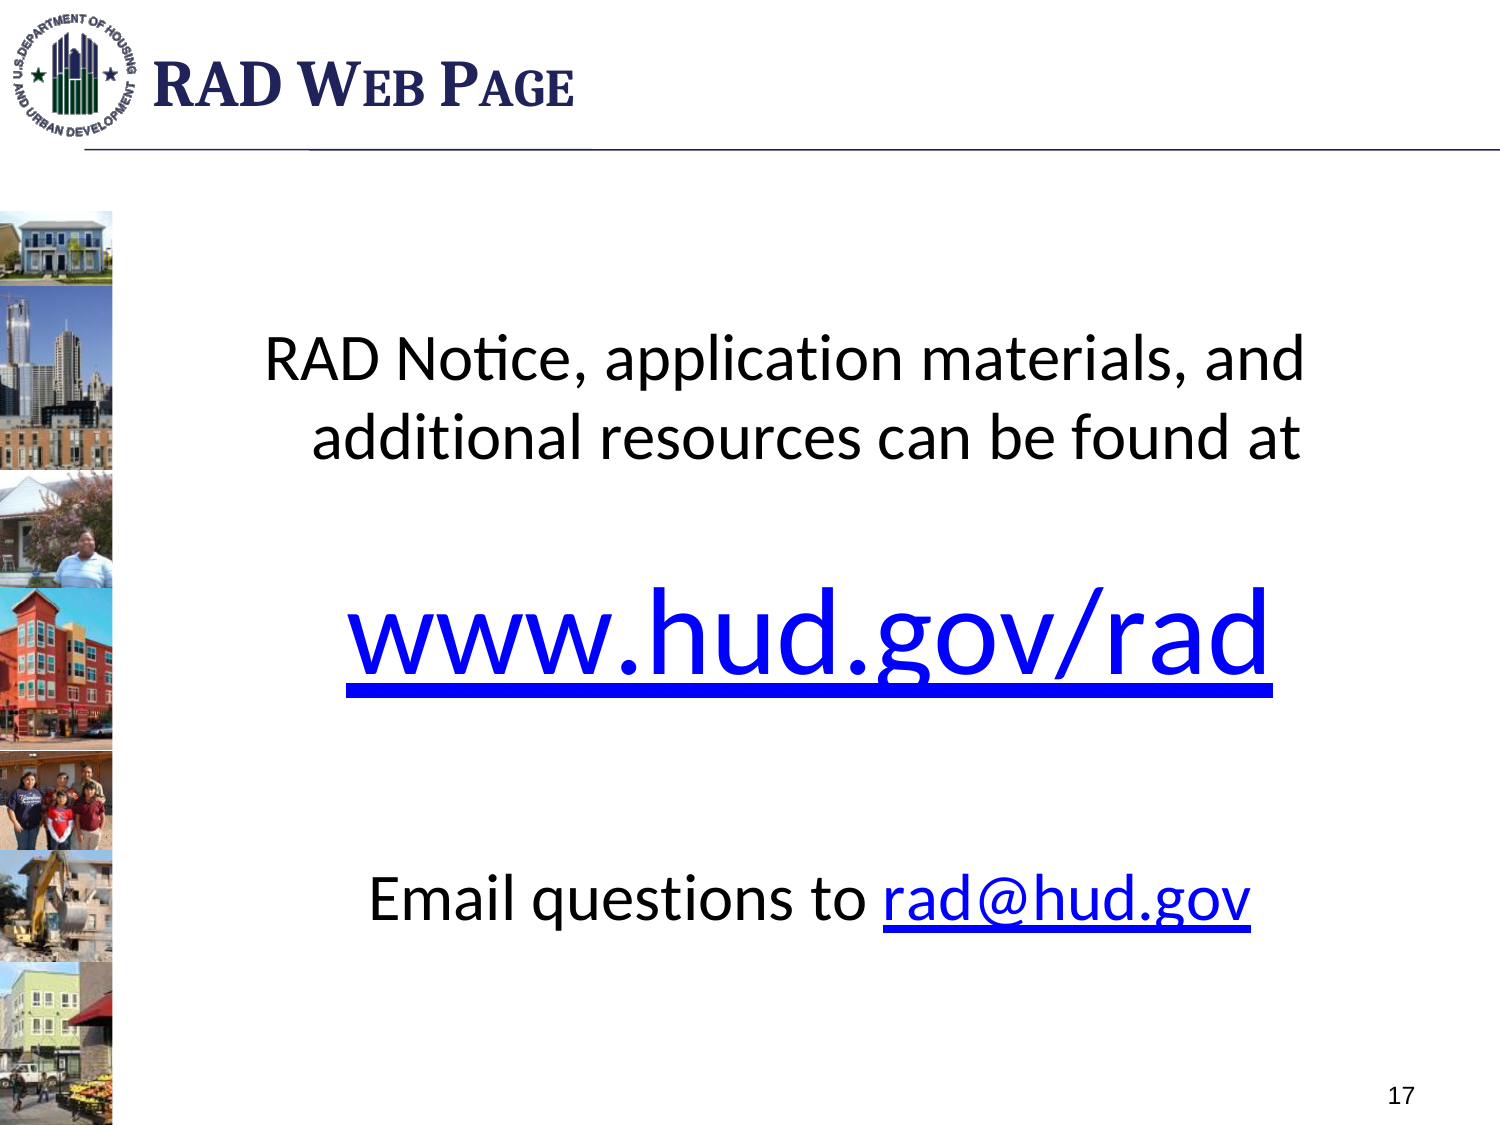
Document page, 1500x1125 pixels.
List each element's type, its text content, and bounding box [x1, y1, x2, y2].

text_box 17 [1385, 1079, 1418, 1110]
picture [0, 211, 113, 1125]
text_box RAD WEB PAGE [150, 39, 582, 120]
text_box RAD Notice, application materials, and additional resources can be found at www.hud.gov/rad Email questions to rad@hud.gov [263, 313, 1308, 934]
picture [11, 12, 138, 138]
